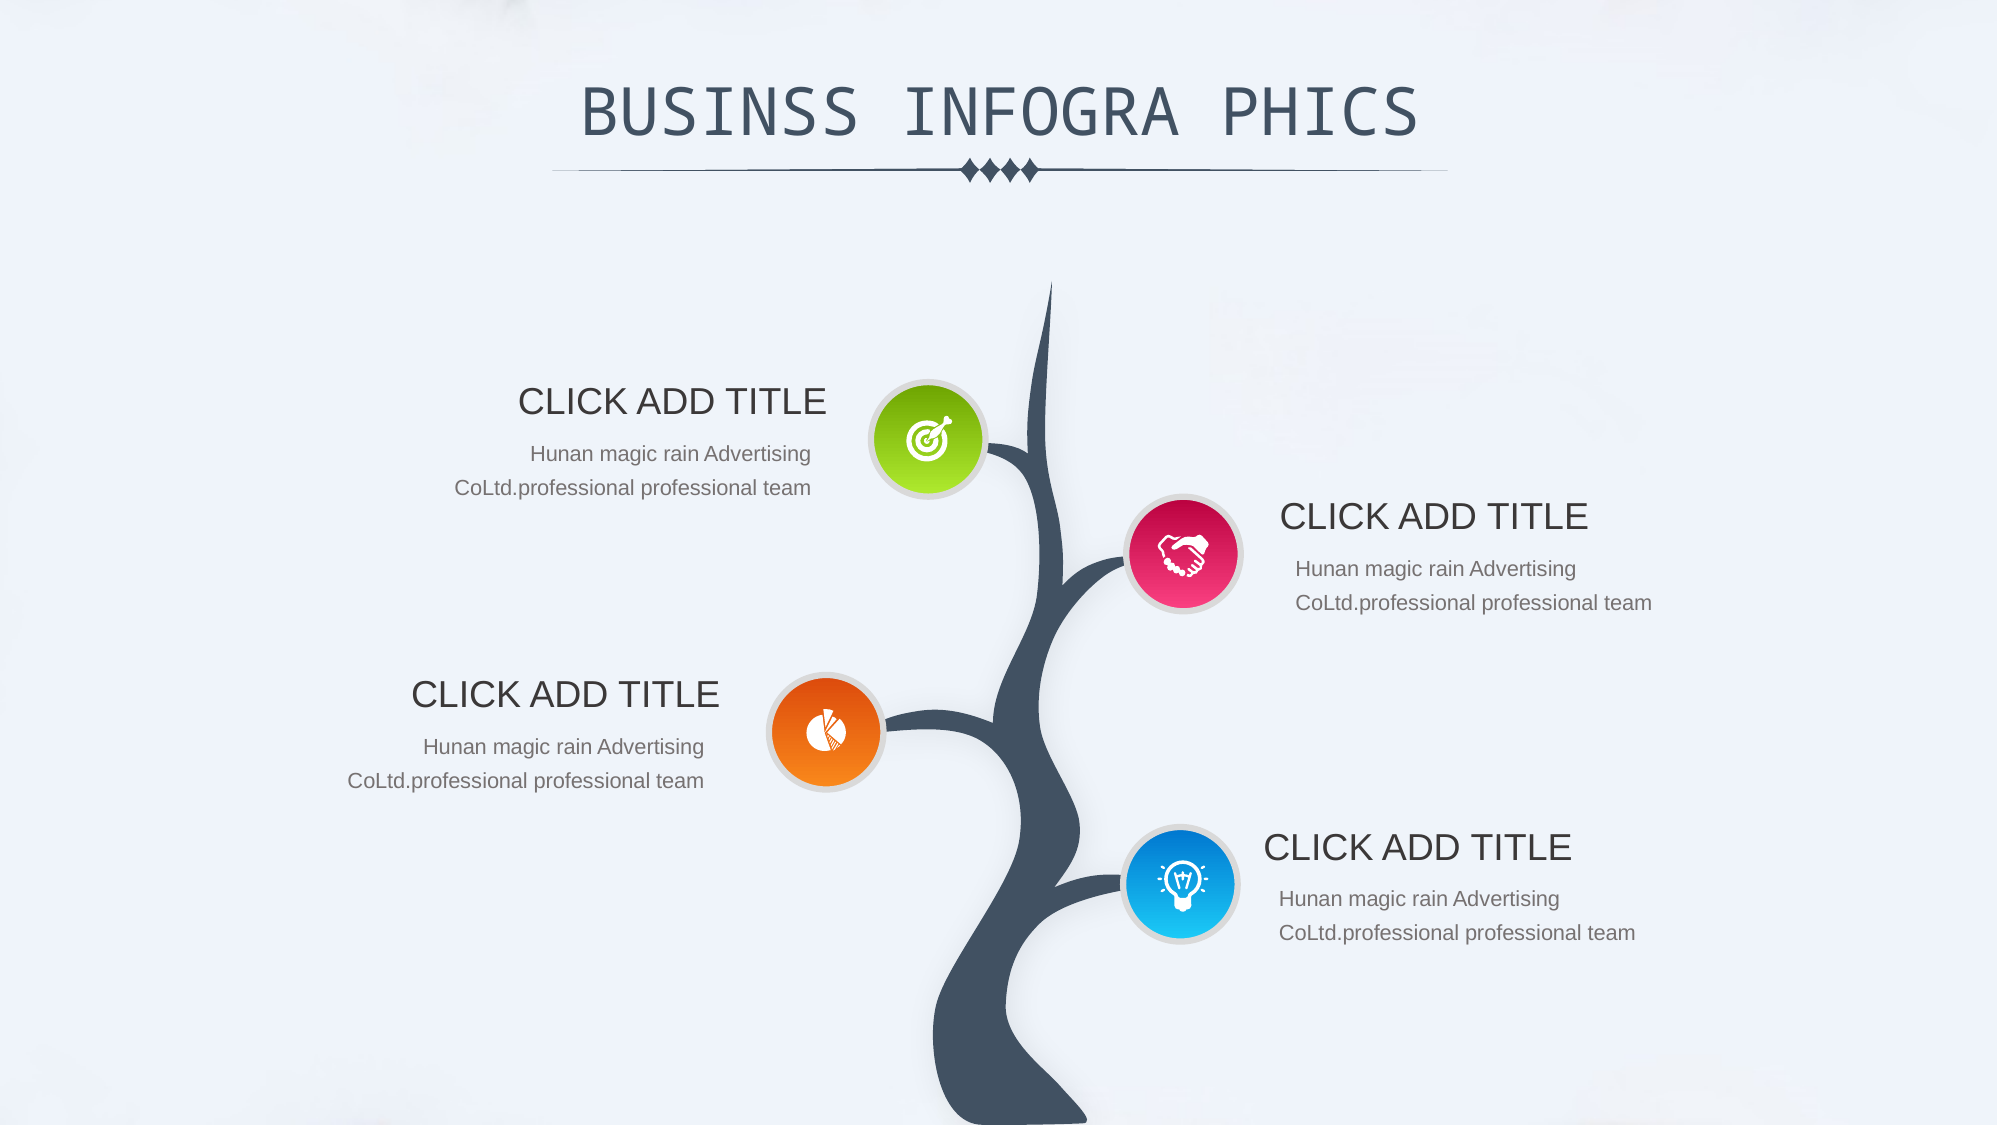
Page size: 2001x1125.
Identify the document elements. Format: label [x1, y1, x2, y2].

text_box [870, 382, 986, 497]
picture [0, 0, 1997, 1125]
text_box [768, 674, 884, 790]
text_box [330, 662, 720, 802]
text_box [437, 370, 827, 509]
text_box [1123, 826, 1238, 942]
text_box [1280, 484, 1670, 624]
text_box [1264, 815, 1653, 954]
text_box [1126, 496, 1241, 612]
text_box [885, 280, 1124, 1125]
